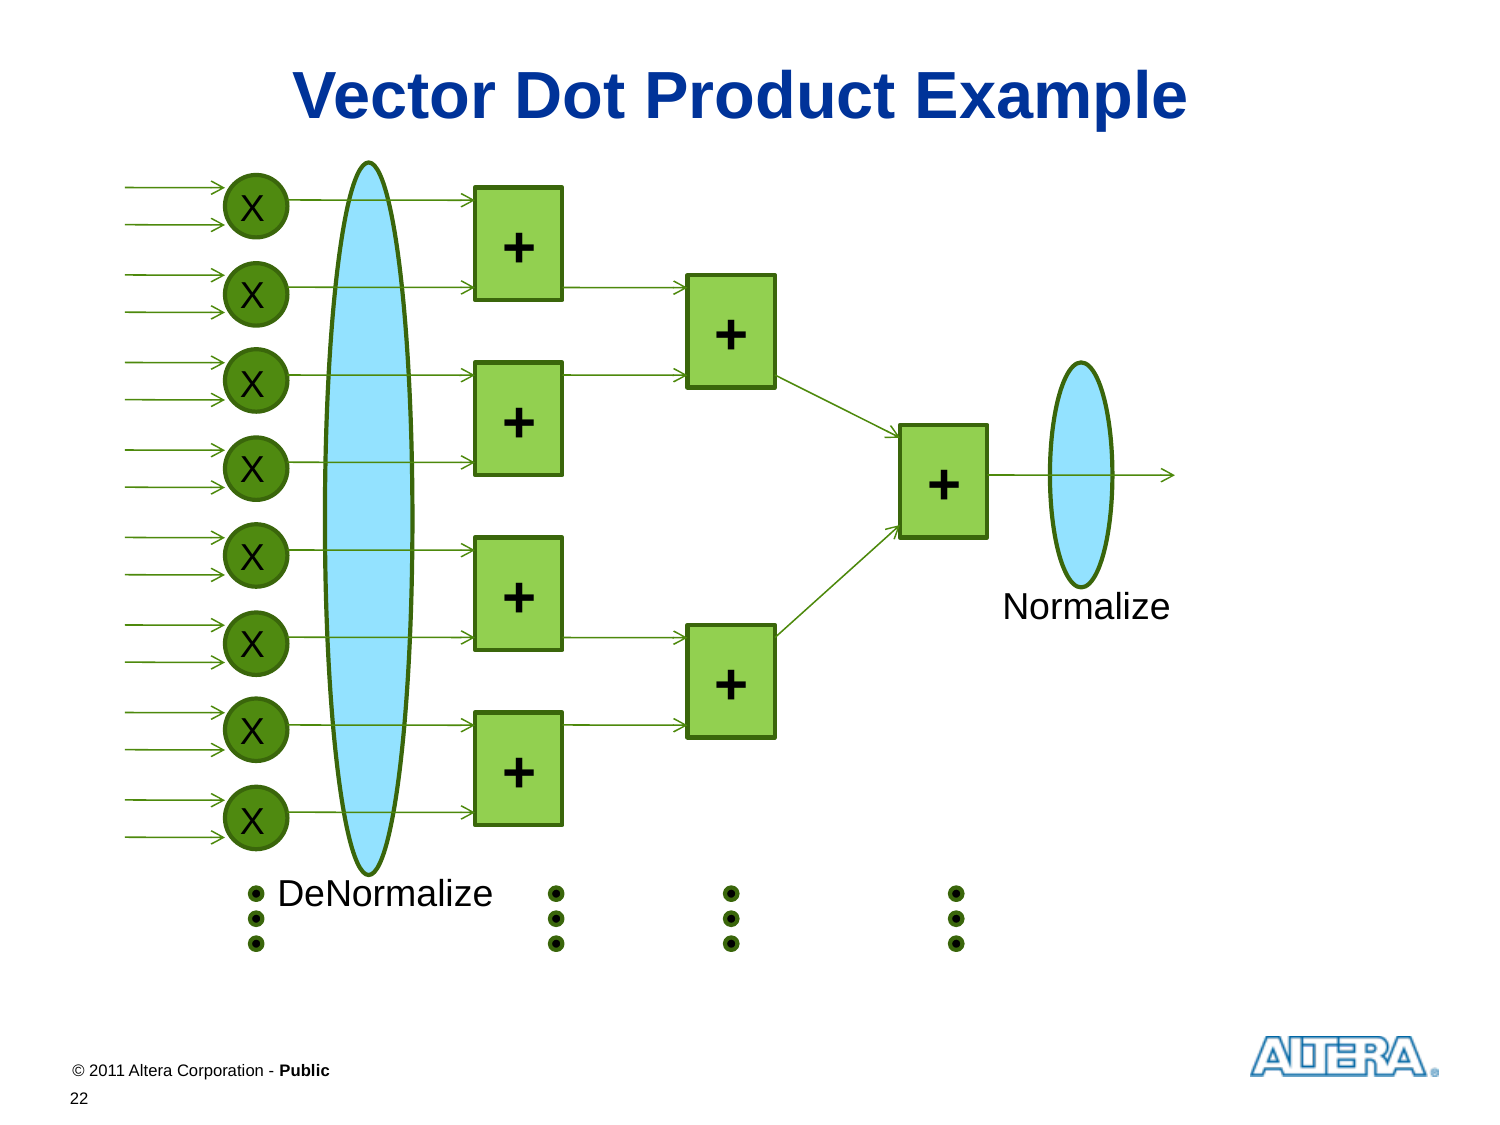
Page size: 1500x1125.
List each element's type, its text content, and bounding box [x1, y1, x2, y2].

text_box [224, 348, 351, 429]
text_box [548, 922, 564, 928]
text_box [224, 612, 351, 689]
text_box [224, 437, 351, 514]
slide_number 22 [54, 1080, 170, 1125]
text_box [349, 297, 411, 373]
text_box [722, 935, 740, 952]
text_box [687, 624, 788, 738]
text_box [722, 910, 740, 928]
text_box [474, 362, 576, 476]
text_box [349, 560, 415, 635]
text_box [224, 698, 351, 777]
text_box [1047, 360, 1115, 473]
text_box [247, 885, 262, 902]
title Vector Dot Product Example [57, 44, 1425, 195]
text_box Normalize [987, 574, 1338, 635]
text_box [247, 910, 264, 928]
text_box [350, 472, 415, 548]
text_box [899, 424, 1001, 538]
text_box [349, 210, 404, 285]
text_box [1047, 485, 1115, 574]
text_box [474, 537, 576, 651]
text_box [722, 885, 740, 902]
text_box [687, 274, 788, 388]
text_box [547, 935, 565, 952]
text_box [351, 385, 414, 460]
text_box [354, 822, 394, 861]
text_box [947, 910, 965, 928]
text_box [224, 786, 351, 866]
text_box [224, 174, 351, 253]
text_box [474, 187, 576, 301]
picture [1250, 1036, 1439, 1077]
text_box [224, 524, 351, 602]
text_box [474, 712, 576, 826]
text_box [947, 885, 965, 902]
text_box [247, 935, 265, 952]
text_box [347, 735, 406, 810]
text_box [774, 524, 901, 638]
text_box [947, 935, 965, 952]
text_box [224, 262, 351, 340]
text_box DeNormalize [262, 861, 613, 922]
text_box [774, 374, 901, 438]
text_box [351, 647, 412, 723]
